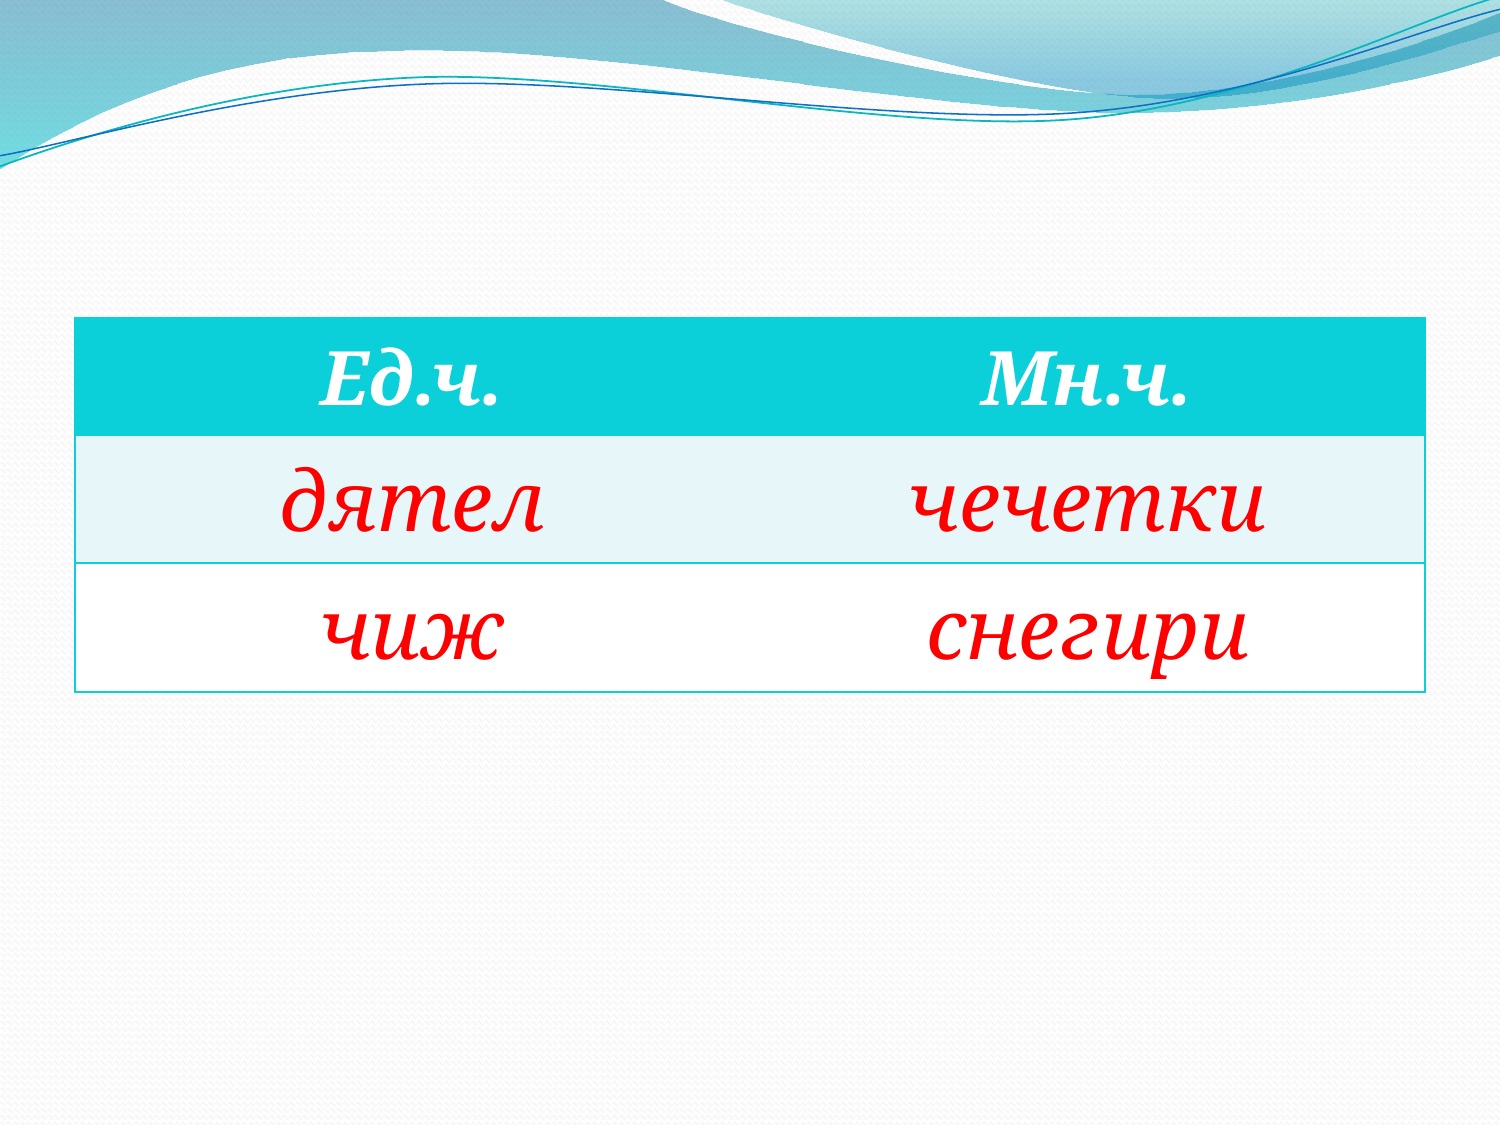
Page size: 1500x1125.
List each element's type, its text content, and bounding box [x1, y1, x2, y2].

table_cell снегири [750, 564, 1424, 691]
table_cell чиж [76, 564, 750, 691]
table_header Ед.ч. [76, 318, 750, 434]
table_header Мн.ч. [750, 318, 1424, 434]
table_cell чечетки [750, 436, 1424, 562]
table_cell дятел [76, 436, 750, 562]
